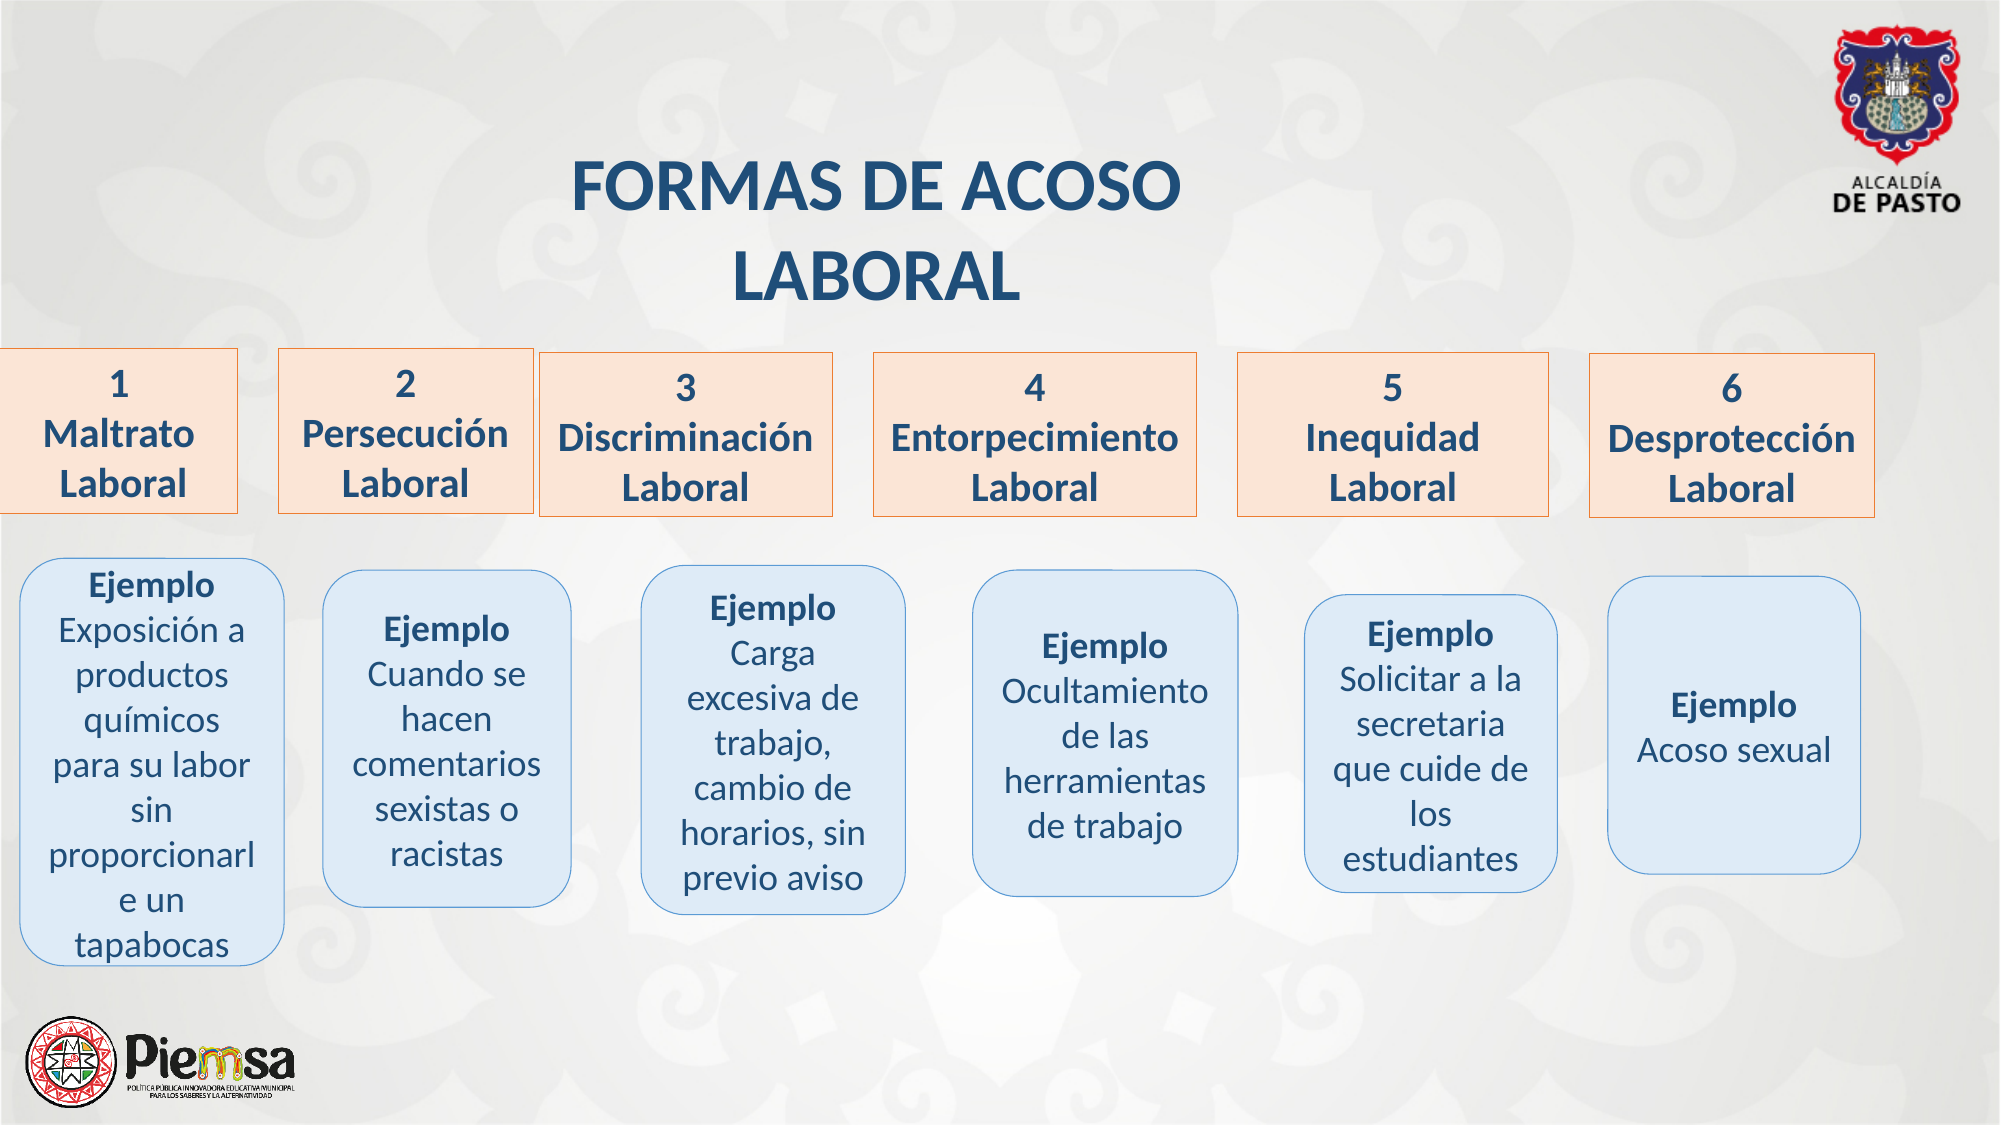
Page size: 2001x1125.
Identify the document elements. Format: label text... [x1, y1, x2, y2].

text_box 4 Entorpecimiento Laboral [873, 352, 1197, 517]
text_box 2 Persecución Laboral [278, 348, 534, 514]
text_box 1 Maltrato Laboral [0, 348, 238, 514]
text_box Ejemplo Exposición a productos químicos para su labor sin proporcionarle un tapabocas [19, 557, 285, 967]
text_box 6 Desprotección Laboral [1589, 353, 1875, 518]
picture [0, 0, 2001, 1125]
text_box 5 Inequidad Laboral [1237, 352, 1549, 517]
text_box Ejemplo Ocultamiento de las herramientas de trabajo [972, 569, 1239, 898]
text_box 3 Discriminación Laboral [539, 352, 833, 517]
text_box FORMAS DE ACOSO LABORAL [424, 127, 1330, 324]
text_box Ejemplo Cuando se hacen comentarios sexistas o racistas [322, 569, 572, 908]
text_box Ejemplo Carga excesiva de trabajo, cambio de horarios, sin previo aviso [640, 564, 906, 916]
text_box Ejemplo Acoso sexual [1607, 575, 1862, 875]
text_box Ejemplo Solicitar a la secretaria que cuide de los estudiantes [1303, 594, 1558, 894]
